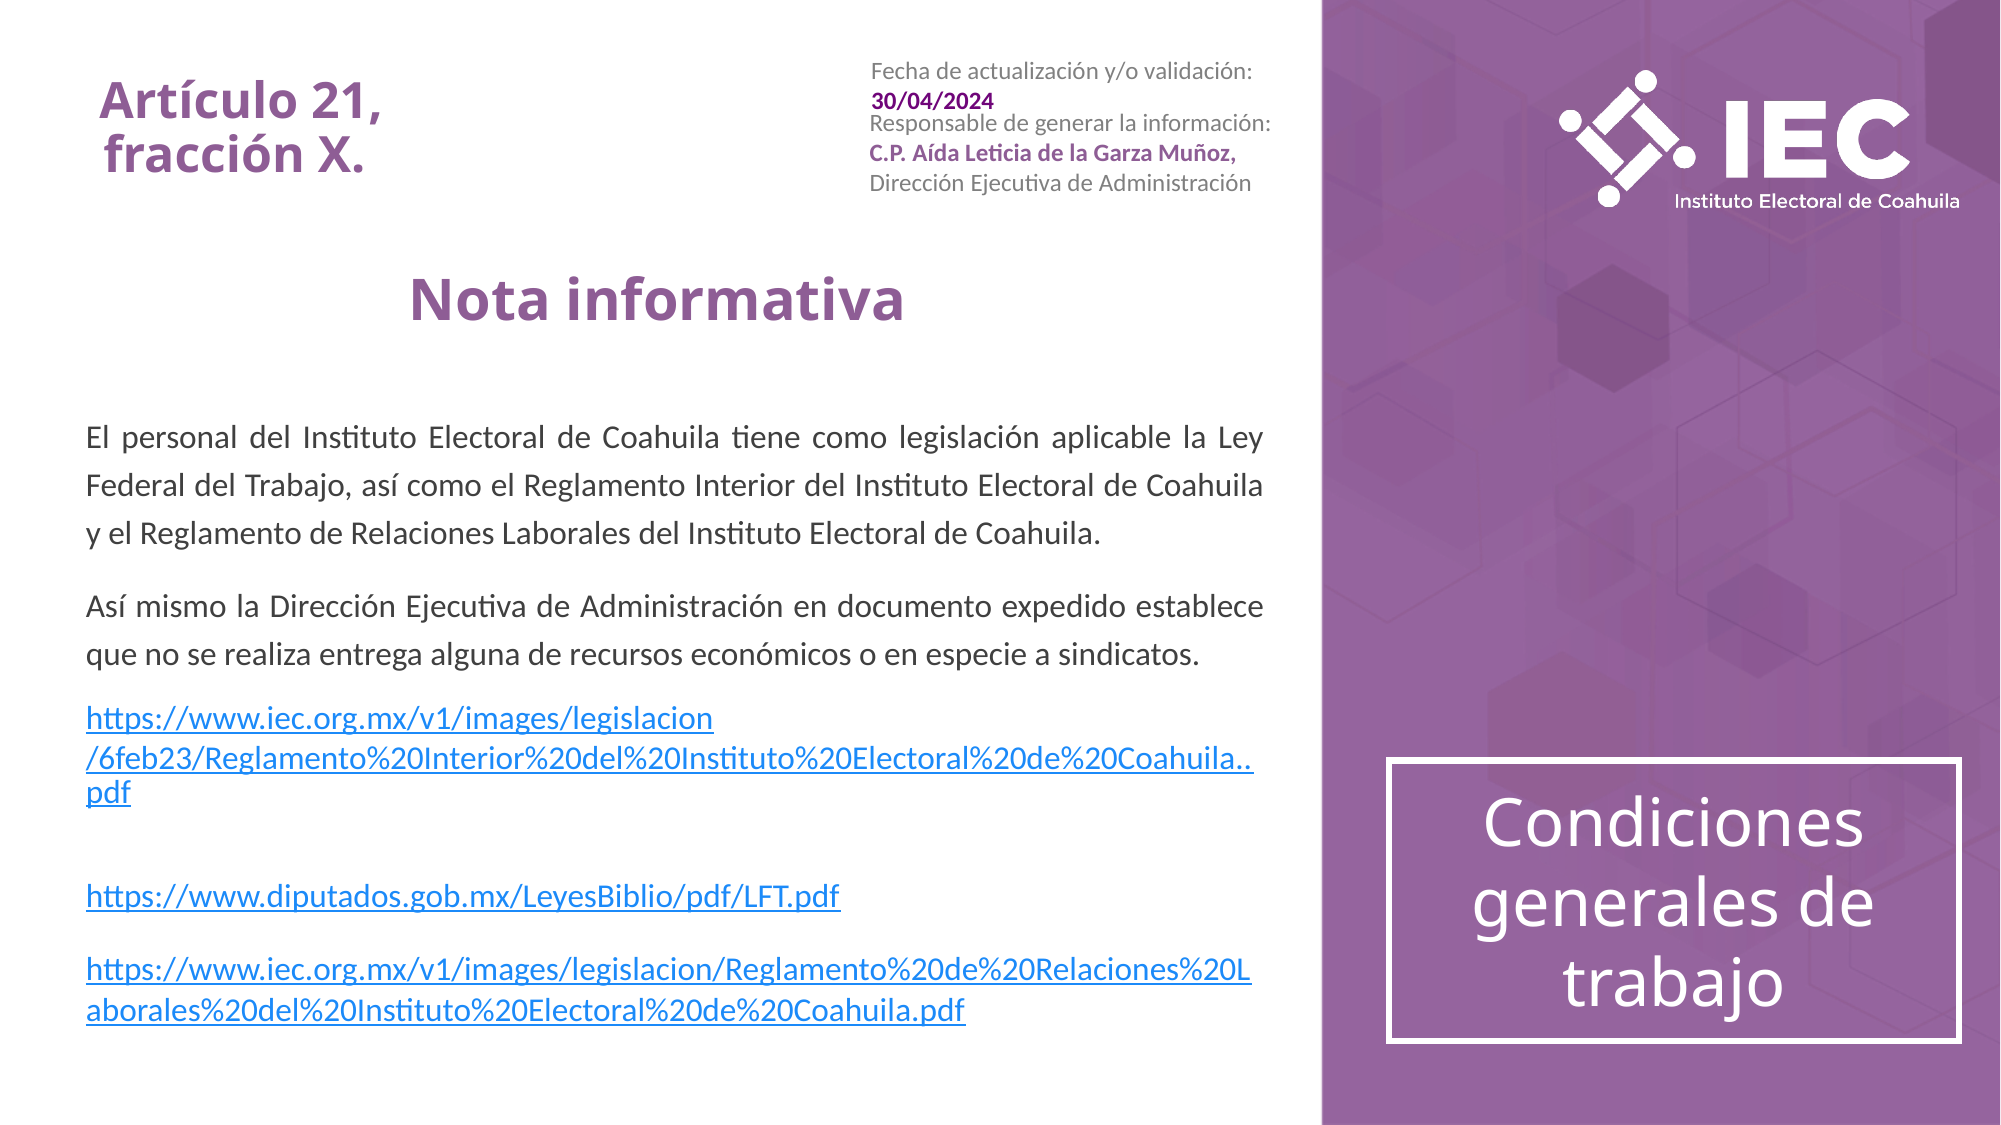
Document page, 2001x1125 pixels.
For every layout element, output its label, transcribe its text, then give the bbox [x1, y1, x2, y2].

text_box [1388, 759, 1960, 1042]
text_box Nota informativa [379, 224, 937, 340]
picture [0, 0, 2001, 1125]
subtitle El personal del Instituto Electoral de Coahuila tiene como legislación aplicable la Ley Federal del Trabajo, así como el Reglamento Interior del Instituto Electoral de Coahuila y el Reglamento de Relaciones Laborales del Instituto Electoral de Coahuila. Así mismo la Dirección Ejecutiva de Administración en documento expedido establece que no se realiza entrega alguna de recursos económicos o en especie a sindicatos. https://www.iec.org.mx/v1/images/legislacion/6feb23/Reglamento%20Interior%20del%20Instituto%20Electoral%20de%20Coahuila..pdf https://www.diputados.gob.mx/LeyesBiblio/pdf/LFT.pdf https://www.iec.org.mx/v1/images/legislacion/Reglamento%20de%20Relaciones%20Laborales%20del%20Instituto%20Electoral%20de%20Coahuila.pdf [41, 399, 1281, 1011]
title Artículo 21, fracción X. [41, 53, 441, 191]
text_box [854, 46, 1298, 206]
